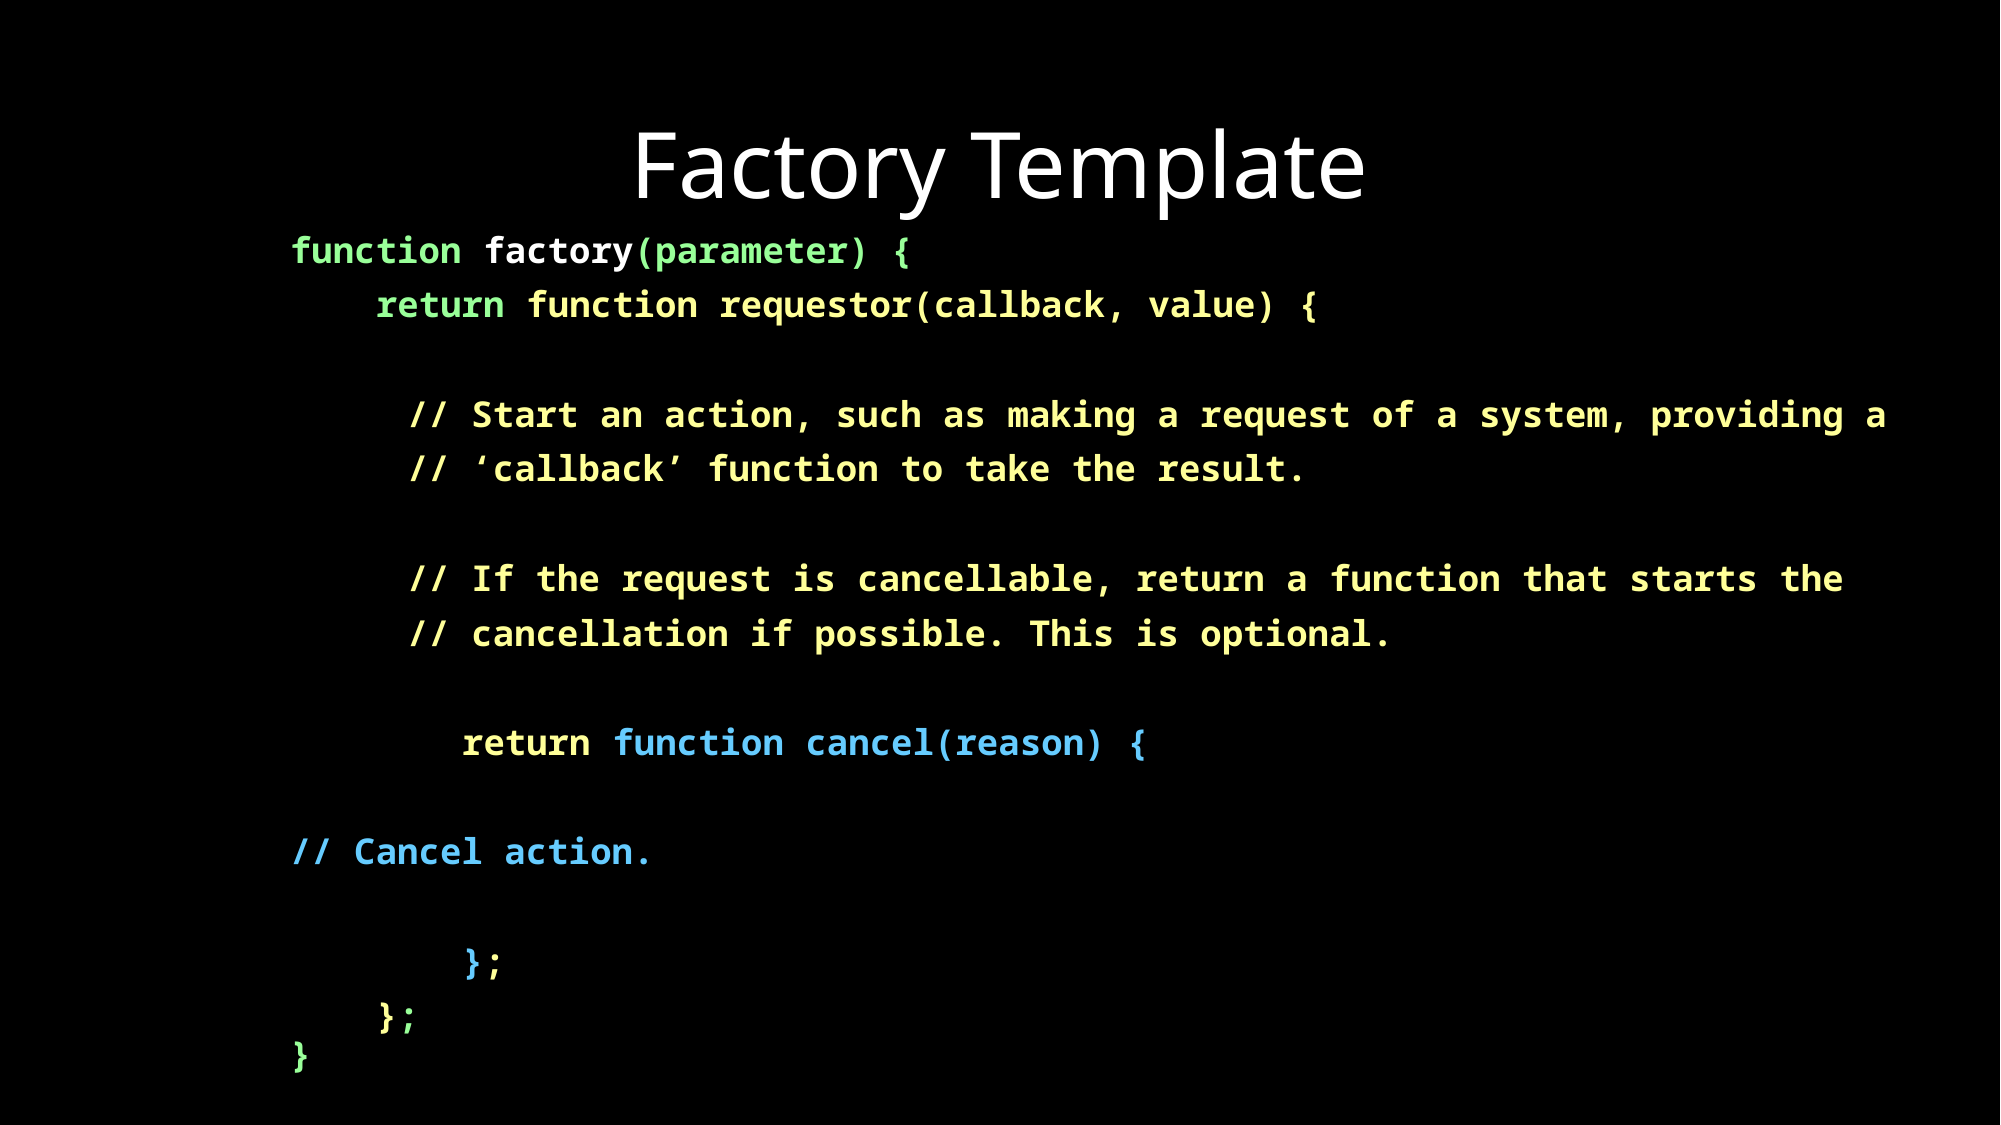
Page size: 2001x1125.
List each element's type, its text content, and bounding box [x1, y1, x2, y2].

list function factory(parameter) { return function requestor(callback, value) { // Start an action, such as making a request of a system, providing a // ‘callback’ function to take the result. // If the request is cancellable, return a function that starts the // cancellation if possible. This is optional. return function cancel(reason) { // Cancel action. }; }; } [275, 224, 2000, 1088]
title Factory Template [137, 59, 1863, 278]
